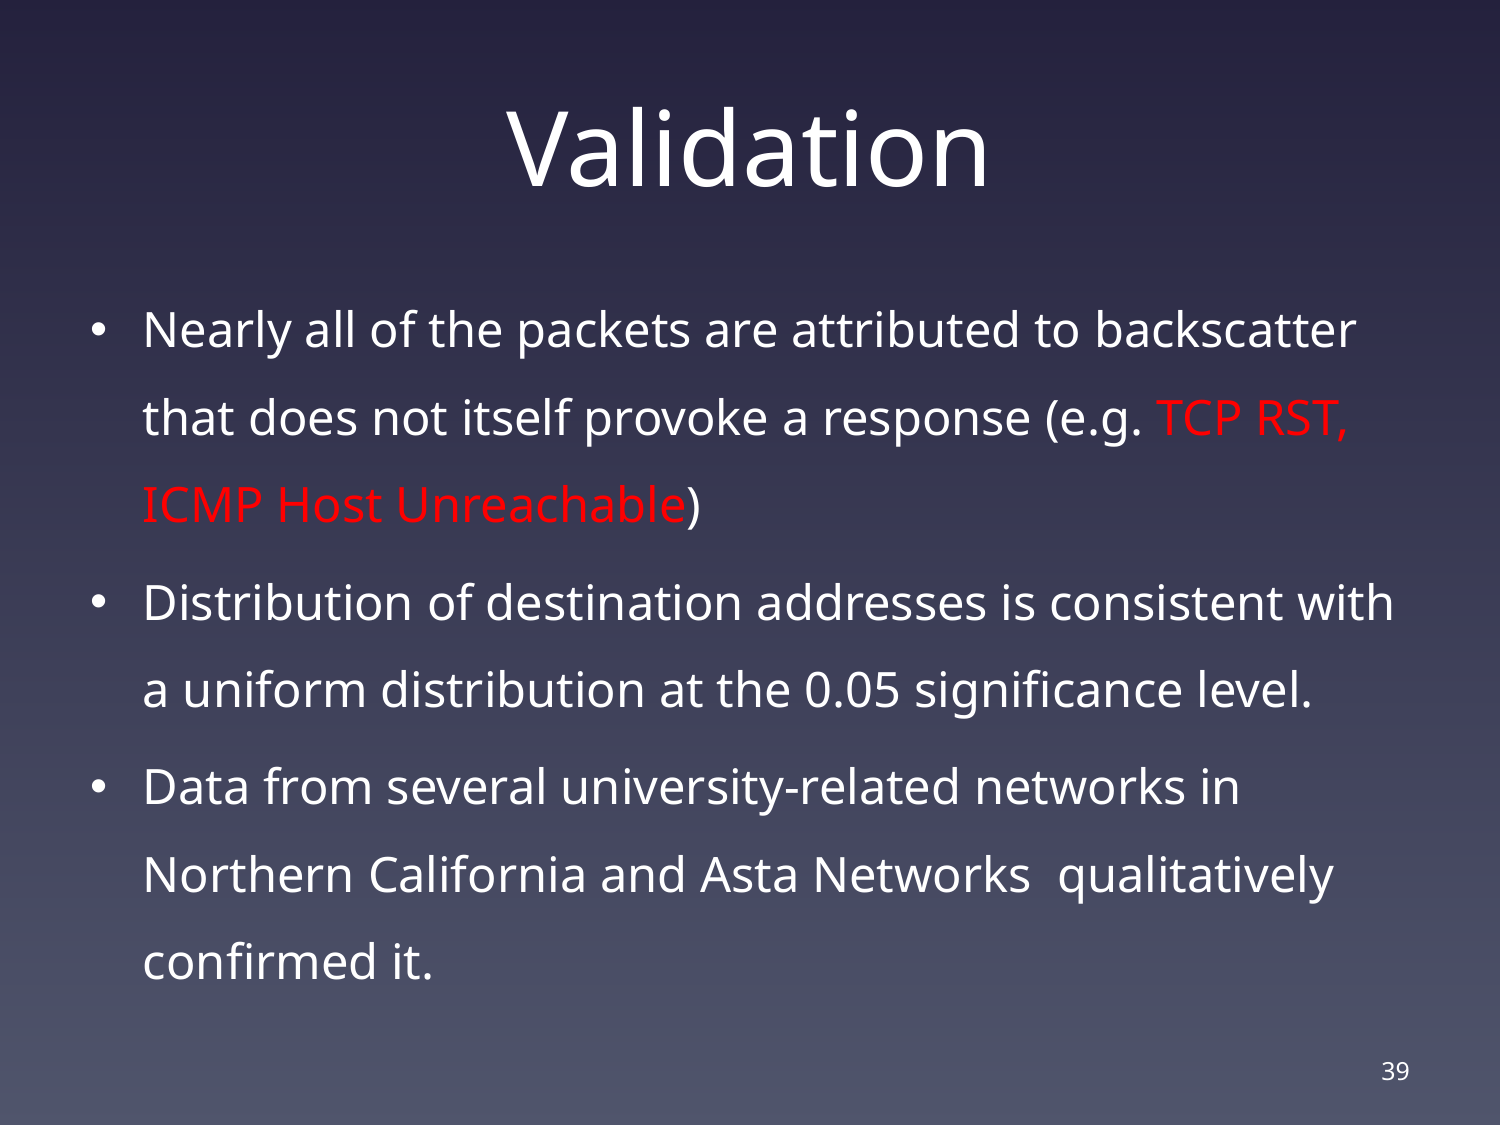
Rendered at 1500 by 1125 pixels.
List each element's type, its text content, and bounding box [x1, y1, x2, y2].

list Nearly all of the packets are attributed to backscatter that does not itself provoke a response (e.g. TCP RST, ICMP Host Unreachable) Distribution of destination addresses is consistent with a uniform distribution at the 0.05 significance level. Data from several university-related networks in Northern California and Asta Networks qualitatively confirmed it. [75, 262, 1425, 1005]
title Validation [75, 75, 1425, 262]
slide_number 39 [1074, 1042, 1425, 1103]
